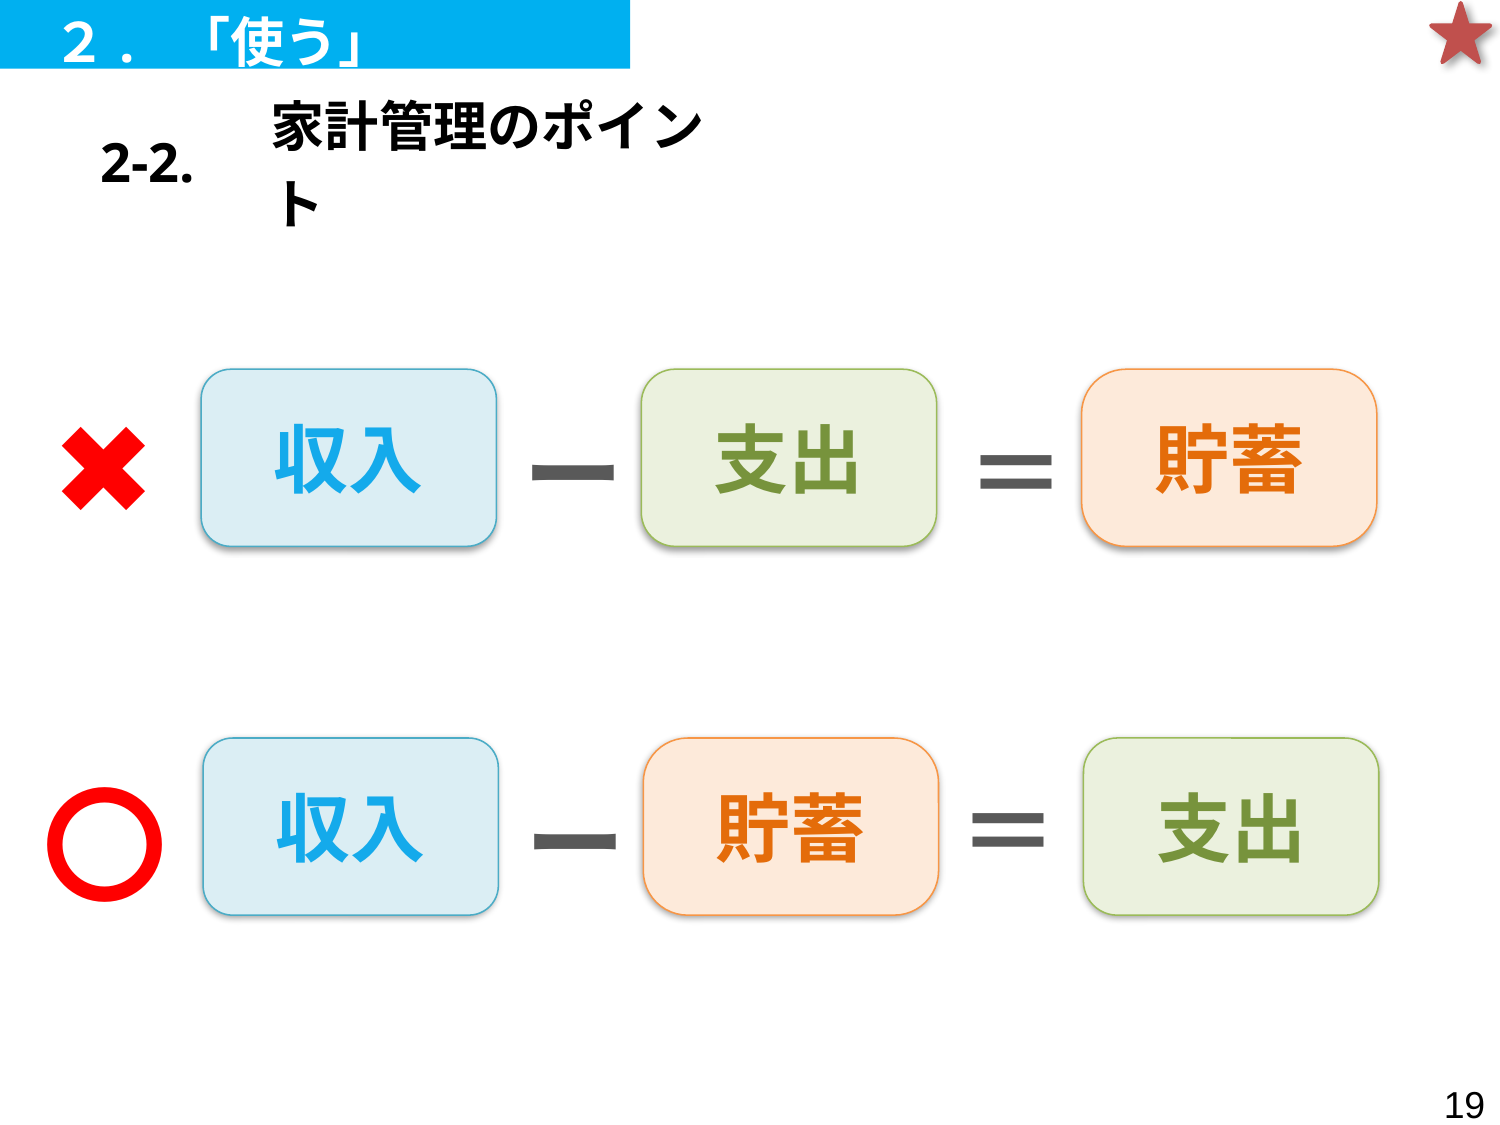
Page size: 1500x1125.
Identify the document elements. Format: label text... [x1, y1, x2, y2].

text_box ２. 「使う」 [0, 0, 632, 71]
text_box 収入 [201, 369, 497, 547]
text_box 〇 [27, 729, 149, 941]
text_box ＝ [944, 738, 1066, 894]
text_box ー [510, 749, 632, 905]
text_box 貯蓄 [643, 738, 939, 916]
table_header 家計管理のポイント [243, 75, 767, 248]
text_box 18 [1149, 1065, 1500, 1125]
text_box ✖ [36, 351, 158, 507]
text_box 貯蓄 [1081, 369, 1377, 547]
text_box ー [508, 380, 630, 536]
text_box 支出 [641, 369, 937, 547]
text_box 収入 [203, 738, 499, 916]
text_box ＝ [951, 380, 1073, 536]
text_box [1429, 0, 1493, 64]
table_header 2-2. [52, 75, 243, 248]
text_box 支出 [1083, 737, 1379, 916]
